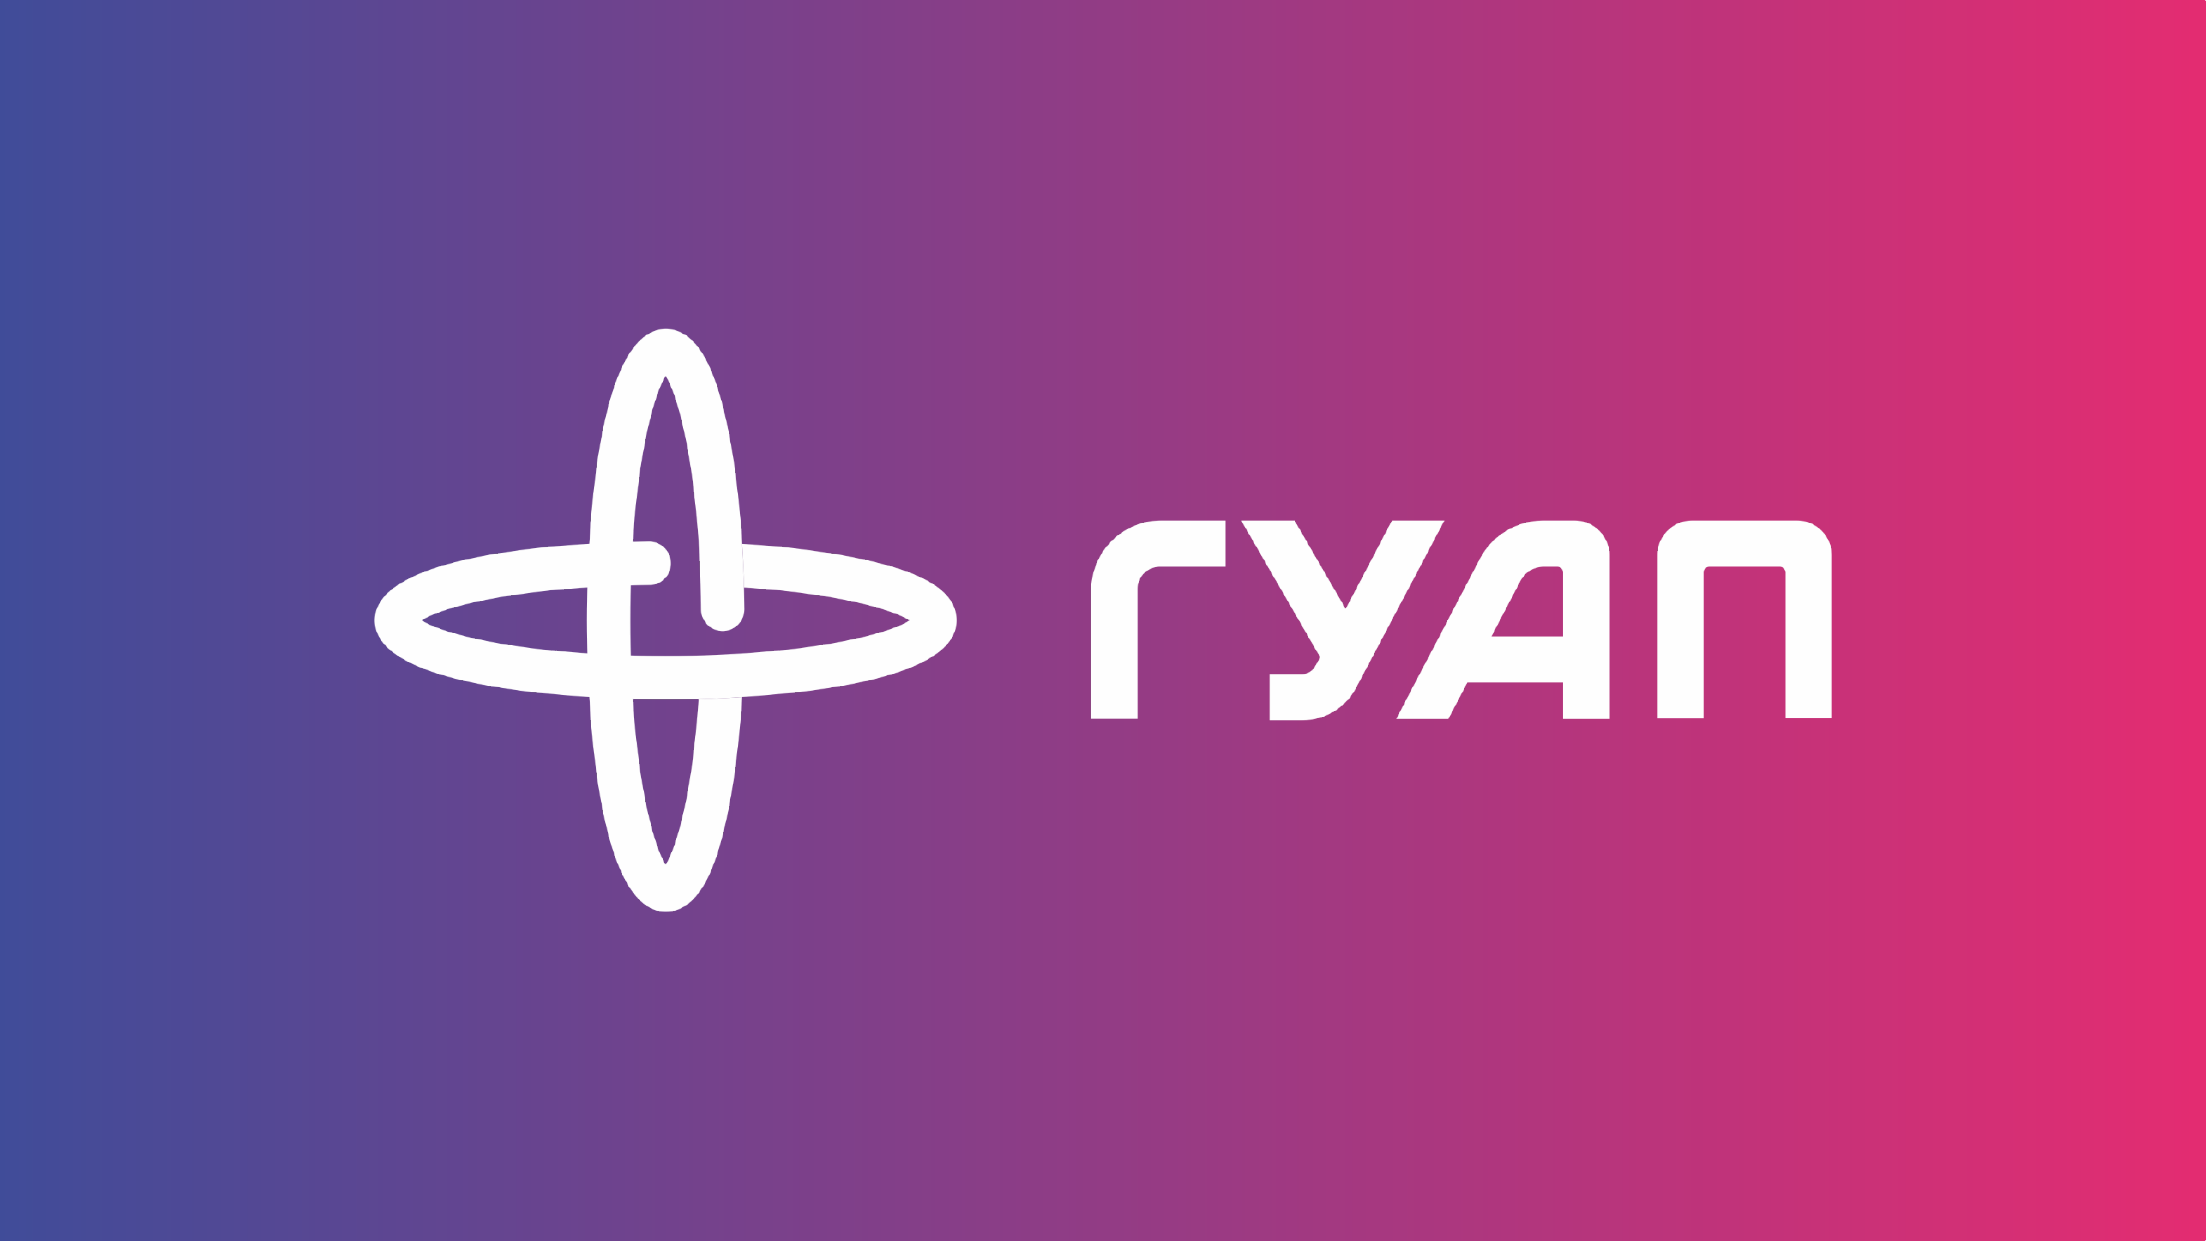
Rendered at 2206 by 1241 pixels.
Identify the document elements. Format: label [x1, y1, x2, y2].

picture [374, 328, 1832, 912]
